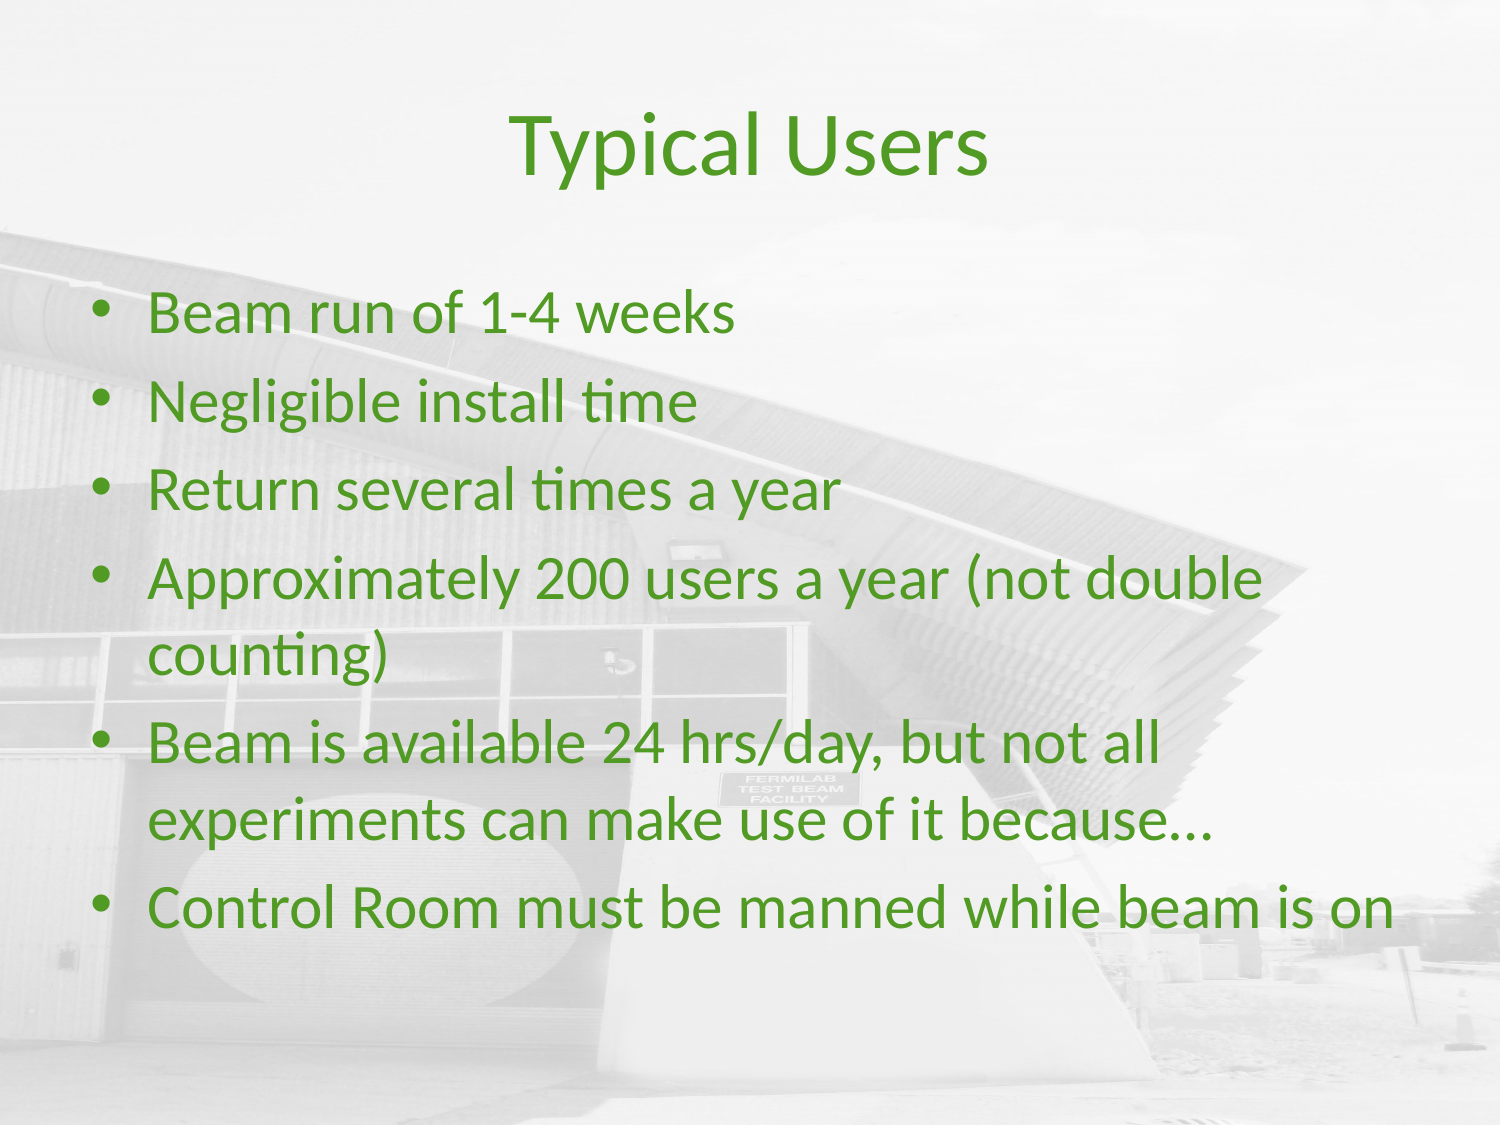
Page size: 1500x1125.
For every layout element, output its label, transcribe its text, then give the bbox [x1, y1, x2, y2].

title Typical Users [75, 45, 1425, 233]
list Beam run of 1-4 weeks Negligible install time Return several times a year Approximately 200 users a year (not double counting) Beam is available 24 hrs/day, but not all experiments can make use of it because… Control Room must be manned while beam is on [75, 262, 1425, 1005]
picture [0, 0, 1500, 1125]
